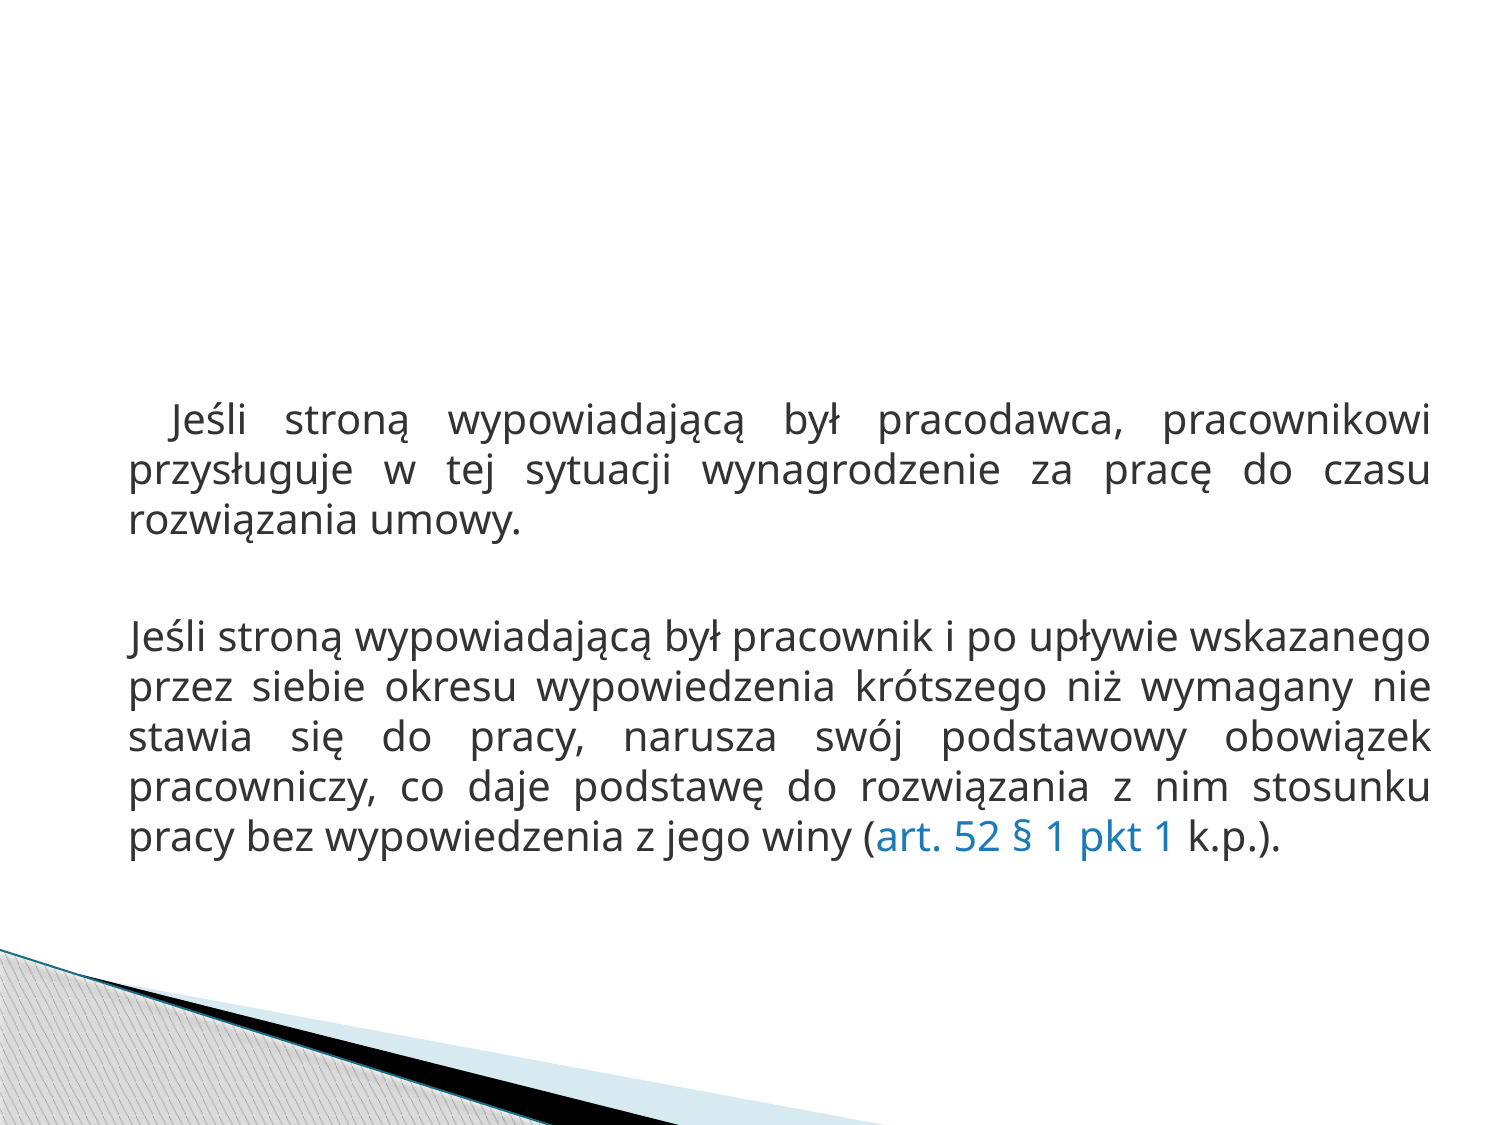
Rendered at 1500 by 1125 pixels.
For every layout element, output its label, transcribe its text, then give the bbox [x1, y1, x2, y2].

list Jeśli stroną wypowiadającą był pracodawca, pracownikowi przysługuje w tej sytuacji wynagrodzenie za pracę do czasu rozwiązania umowy. Jeśli stroną wypowiadającą był pracownik i po upływie wskazanego przez siebie okresu wypowiedzenia krótszego niż wymagany nie stawia się do pracy, narusza swój podstawowy obowiązek pracowniczy, co daje podstawę do rozwiązania z nim stosunku pracy bez wypowiedzenia z jego winy (art. 52 § 1 pkt 1 k.p.). [53, 385, 1447, 598]
